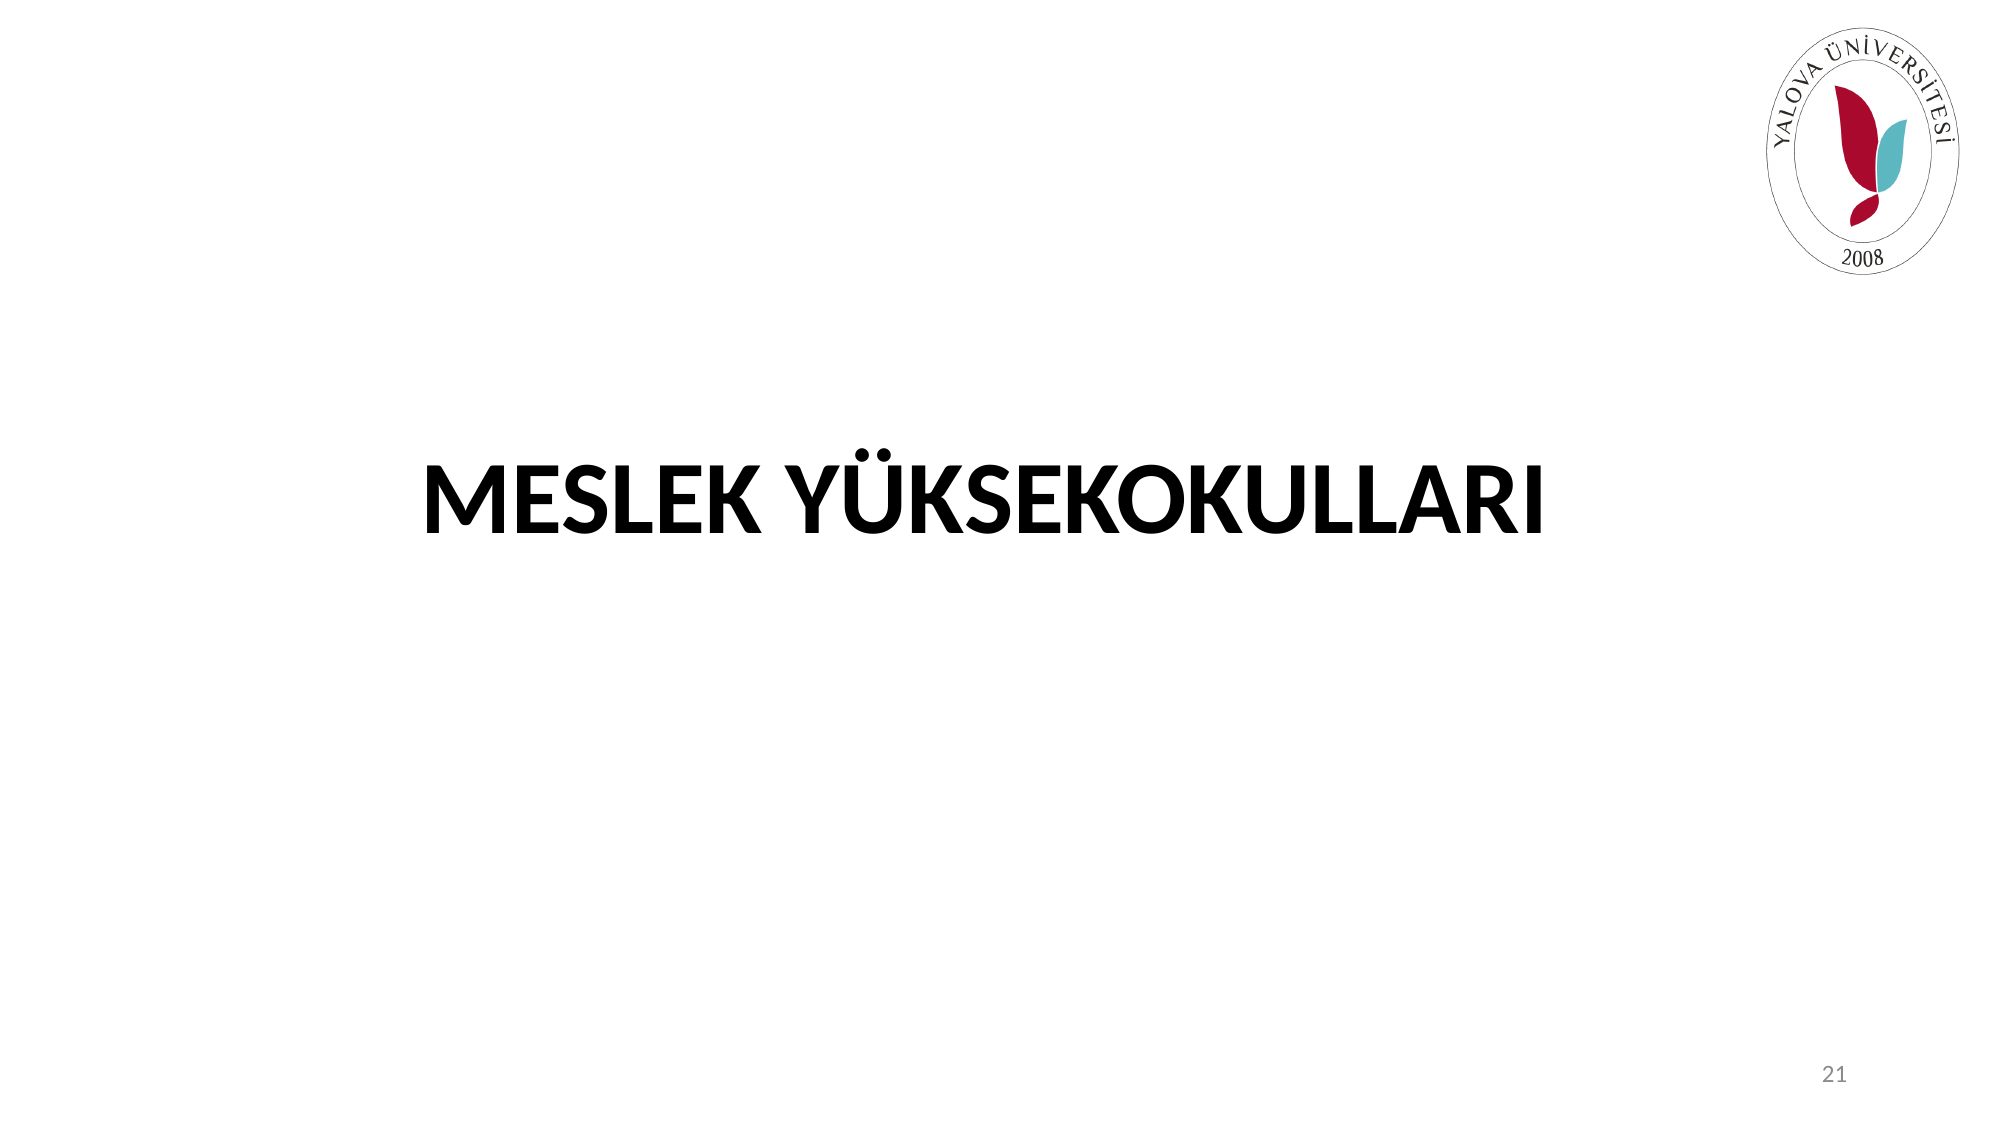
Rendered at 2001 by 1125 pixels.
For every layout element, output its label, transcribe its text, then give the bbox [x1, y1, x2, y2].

text_box MESLEK YÜKSEKOKULLARI [205, 421, 1764, 562]
slide_number 21 [1412, 1042, 1863, 1103]
picture [1763, 24, 1962, 278]
